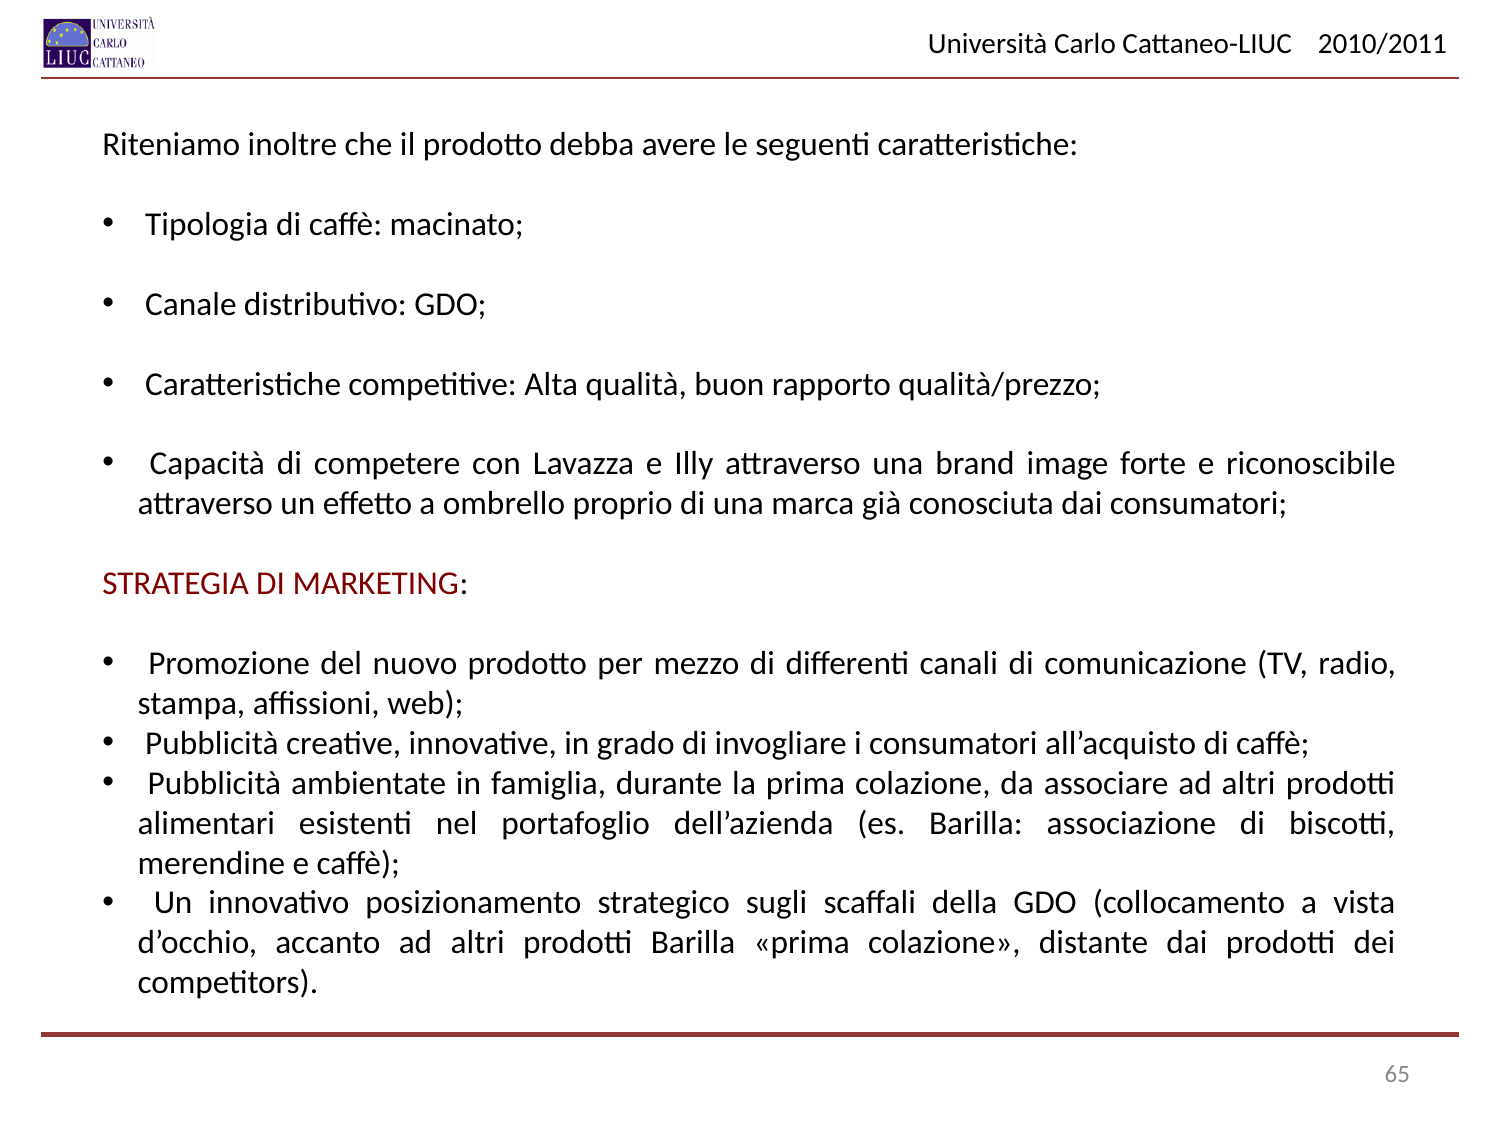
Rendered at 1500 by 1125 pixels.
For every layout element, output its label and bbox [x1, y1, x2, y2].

text_box [40, 16, 1500, 1008]
picture [40, 16, 157, 70]
slide_number [1074, 1042, 1425, 1103]
